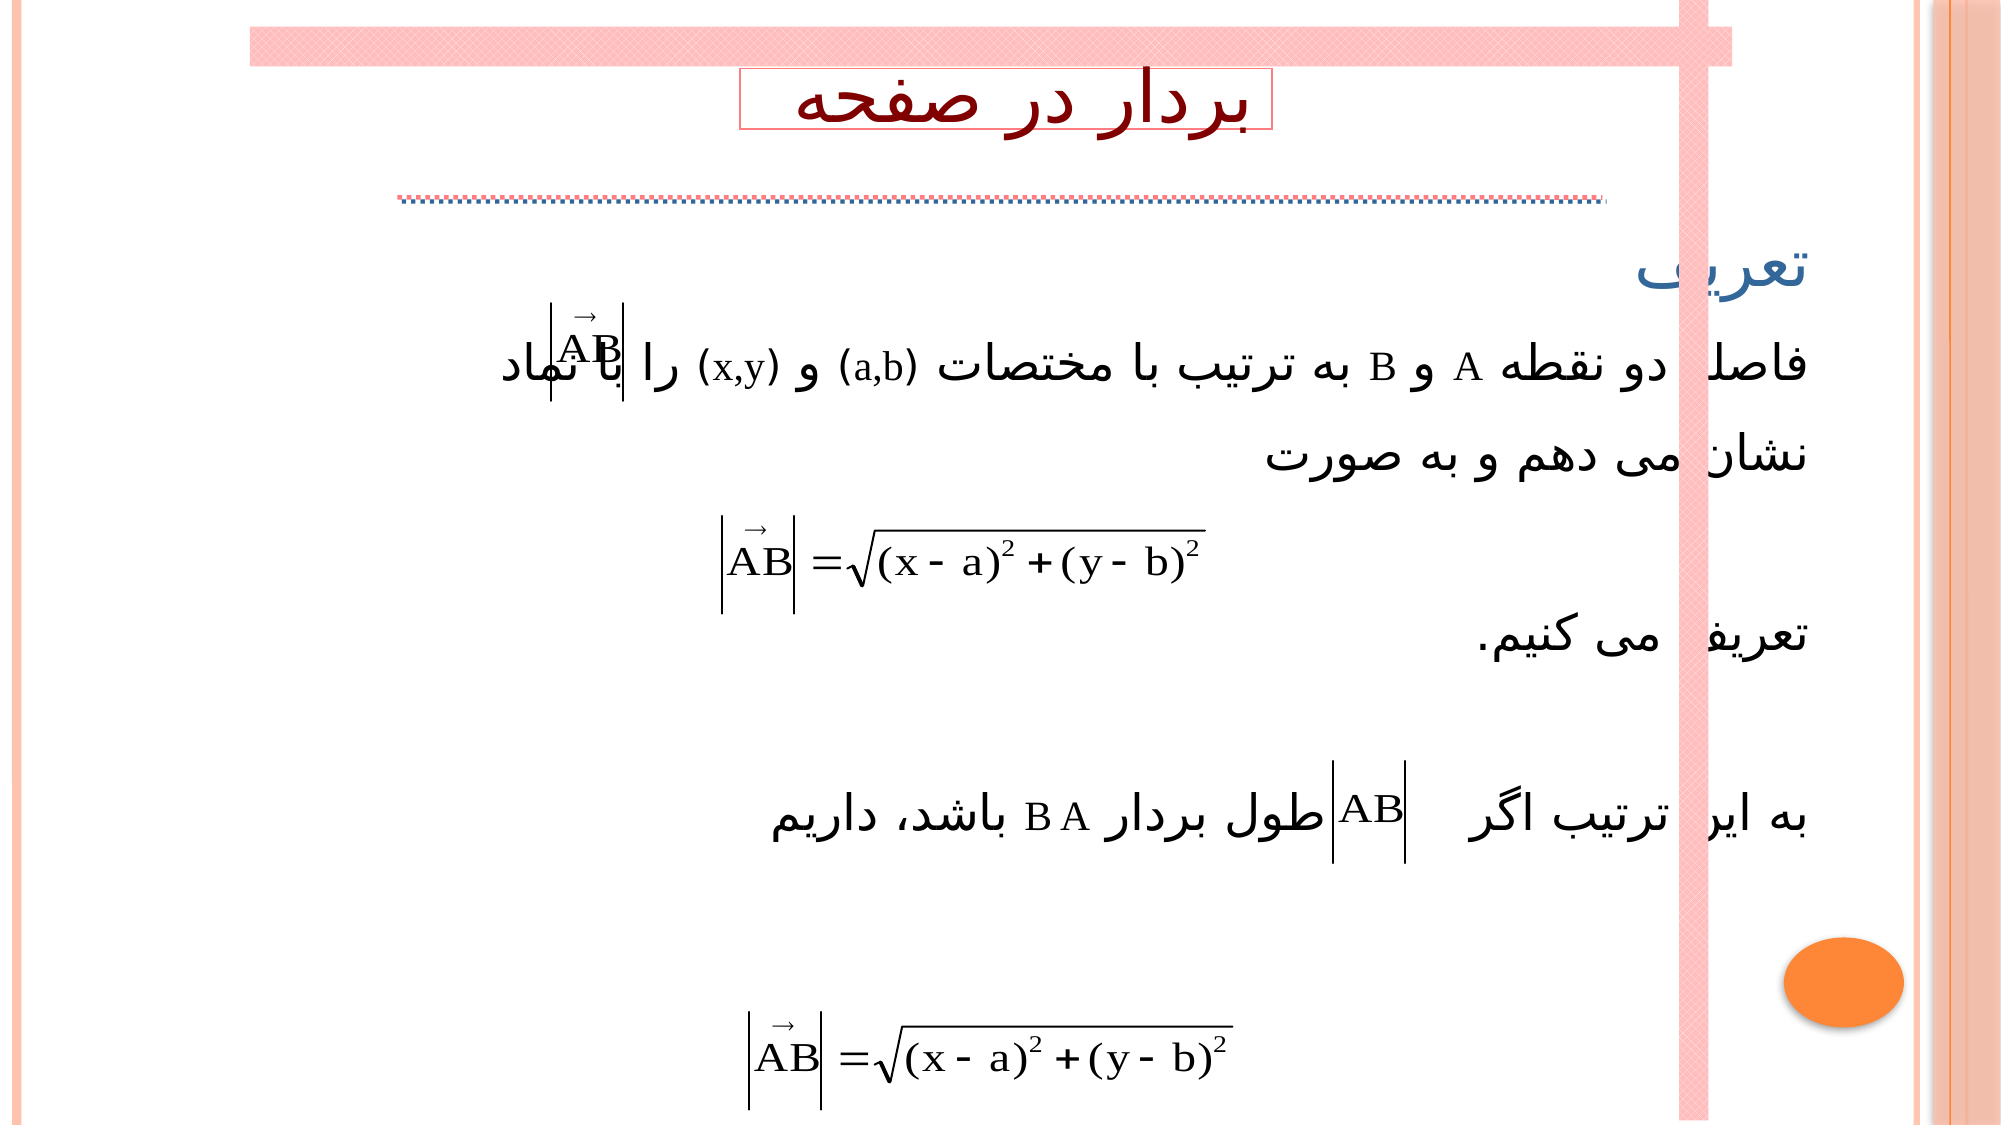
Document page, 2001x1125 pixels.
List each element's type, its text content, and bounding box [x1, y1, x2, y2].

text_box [249, 0, 1733, 1121]
text_box تعریف فاصله دو نقطه A و B به ترتیب با مختصات (a,b) و (x,y) را با نماد نشان می دهم و به صورت تعریف می کنیم. به این ترتیب اگر طول بردار B A باشد، داریم [1738, 172, 1825, 848]
